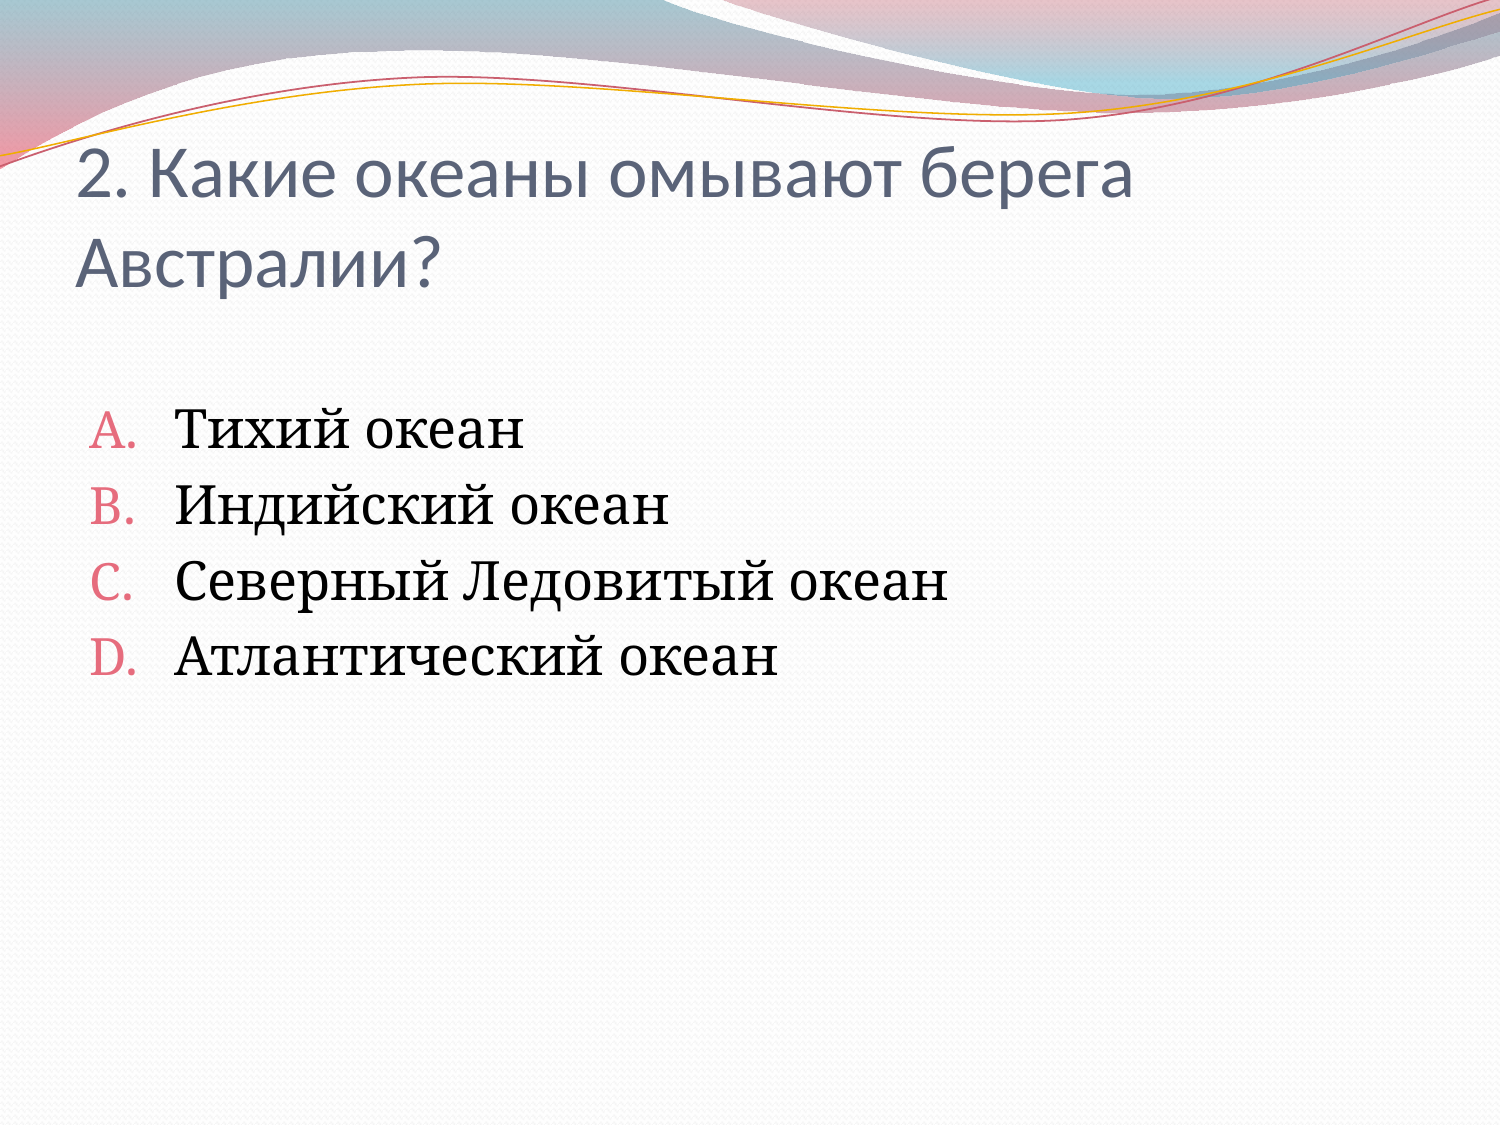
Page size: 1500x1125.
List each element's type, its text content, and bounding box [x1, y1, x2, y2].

title 2. Какие океаны омывают берега Австралии? [75, 115, 1425, 303]
list Тихий океан Индийский океан Северный Ледовитый океан Атлантический океан [75, 387, 1425, 917]
